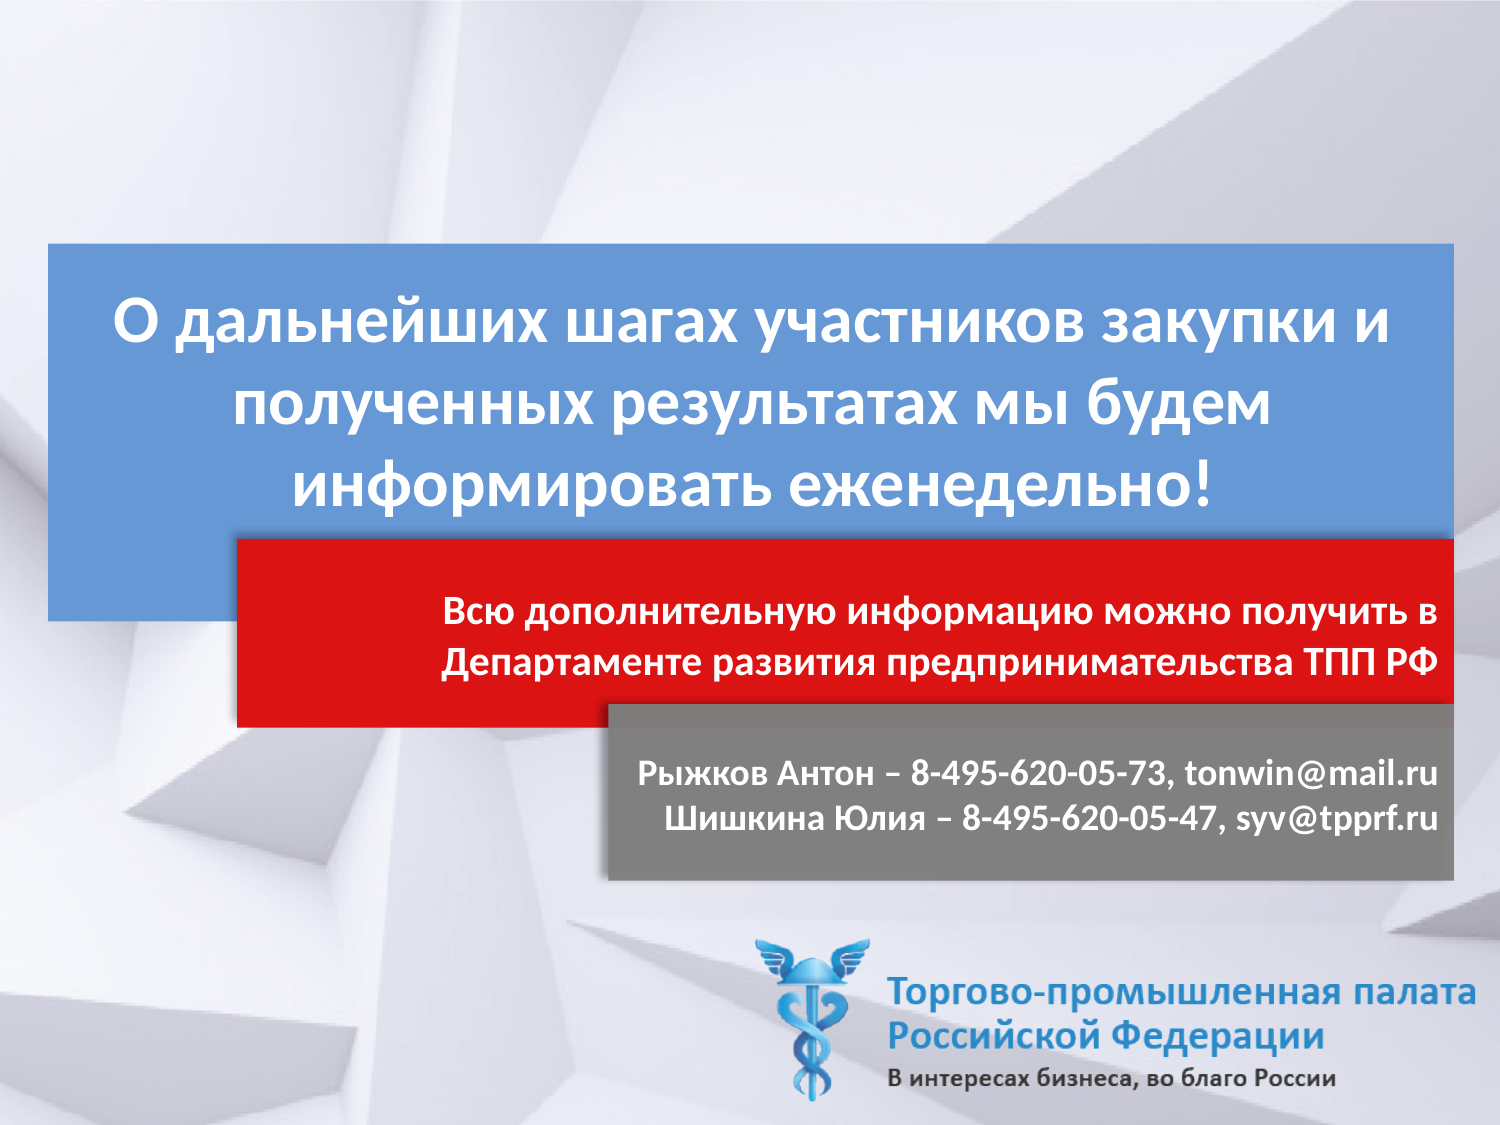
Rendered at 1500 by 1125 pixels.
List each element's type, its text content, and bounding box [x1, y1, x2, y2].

picture [0, 0, 1500, 1125]
title О дальнейших шагах участников закупки и полученных результатах мы будем информировать еженедельно! [53, 267, 1454, 610]
text_box Всю дополнительную информацию можно получить в Департаменте развития предпринимательства ТПП РФ [235, 537, 1456, 730]
text_box [46, 241, 1456, 624]
text_box Рыжков Антон – 8-495-620-05-73, tonwin@mail.ru Шишкина Юлия – 8-495-620-05-47, syv@tpprf.ru [606, 702, 1456, 883]
